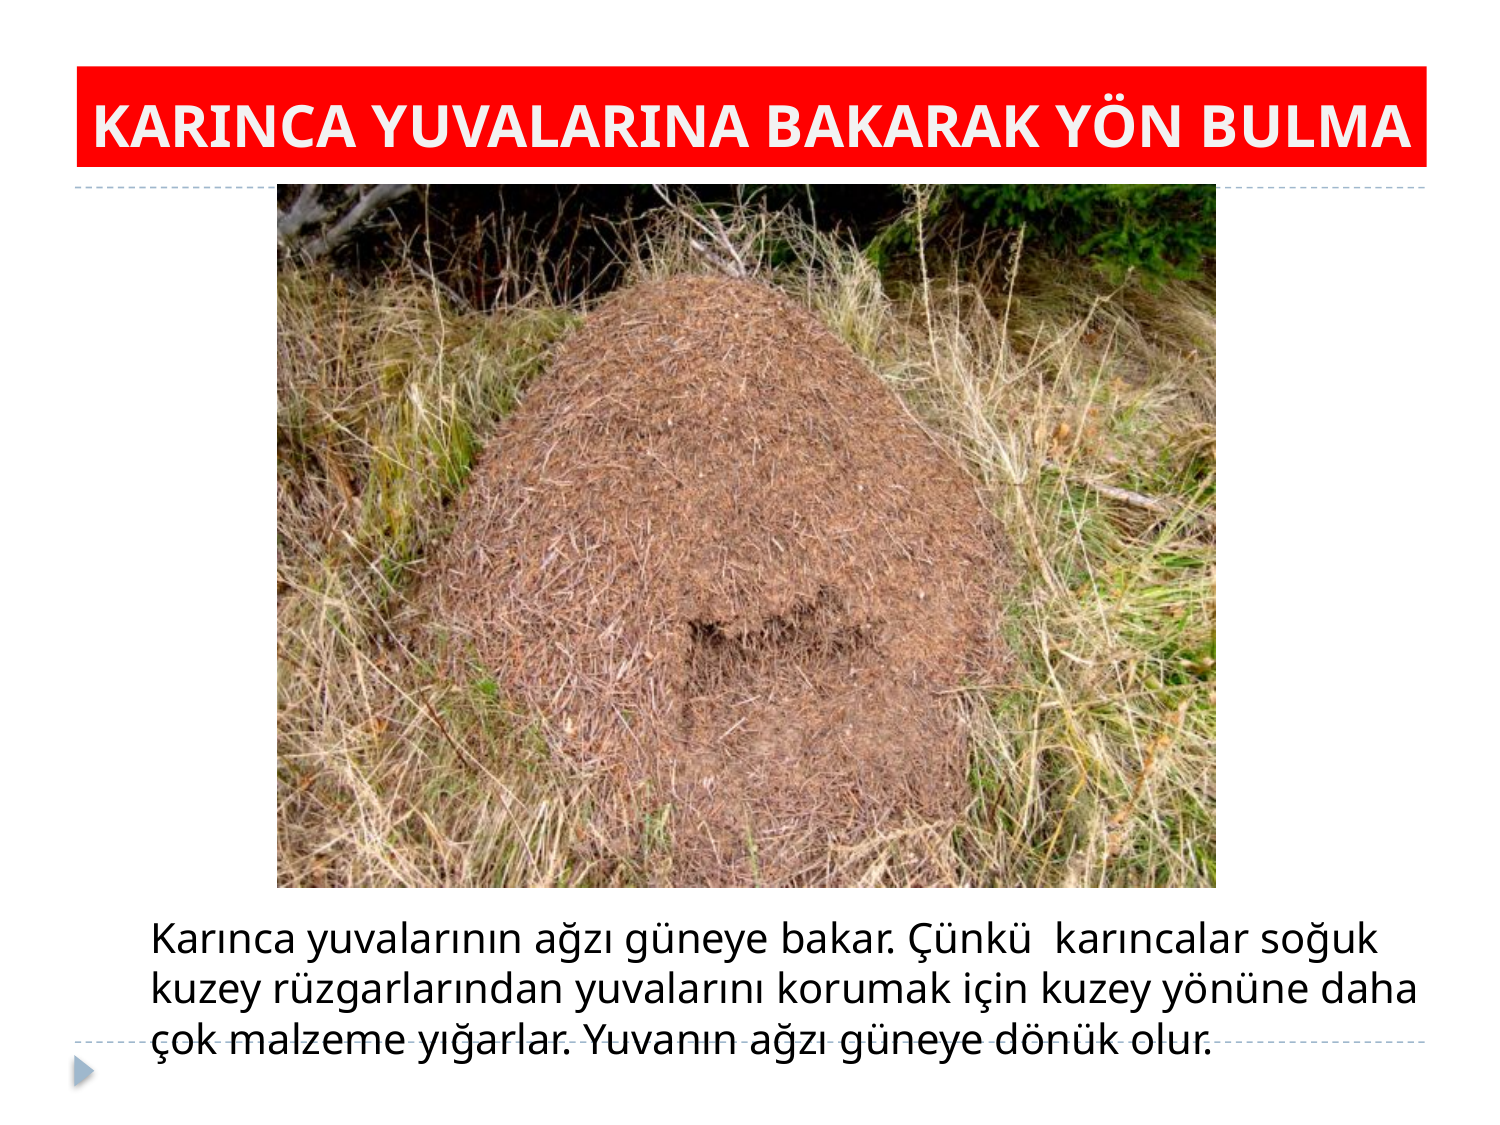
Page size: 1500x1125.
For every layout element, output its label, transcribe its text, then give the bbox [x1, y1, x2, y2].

picture [277, 184, 1216, 888]
text_box KARINCA YUVALARINA BAKARAK YÖN BULMA [76, 66, 1427, 167]
text_box Karınca yuvalarının ağzı güneye bakar. Çünkü karıncalar soğuk kuzey rüzgarlarından yuvalarını korumak için kuzey yönüne daha çok malzeme yığarlar. Yuvanın ağzı güneye dönük olur. [135, 904, 1436, 1070]
